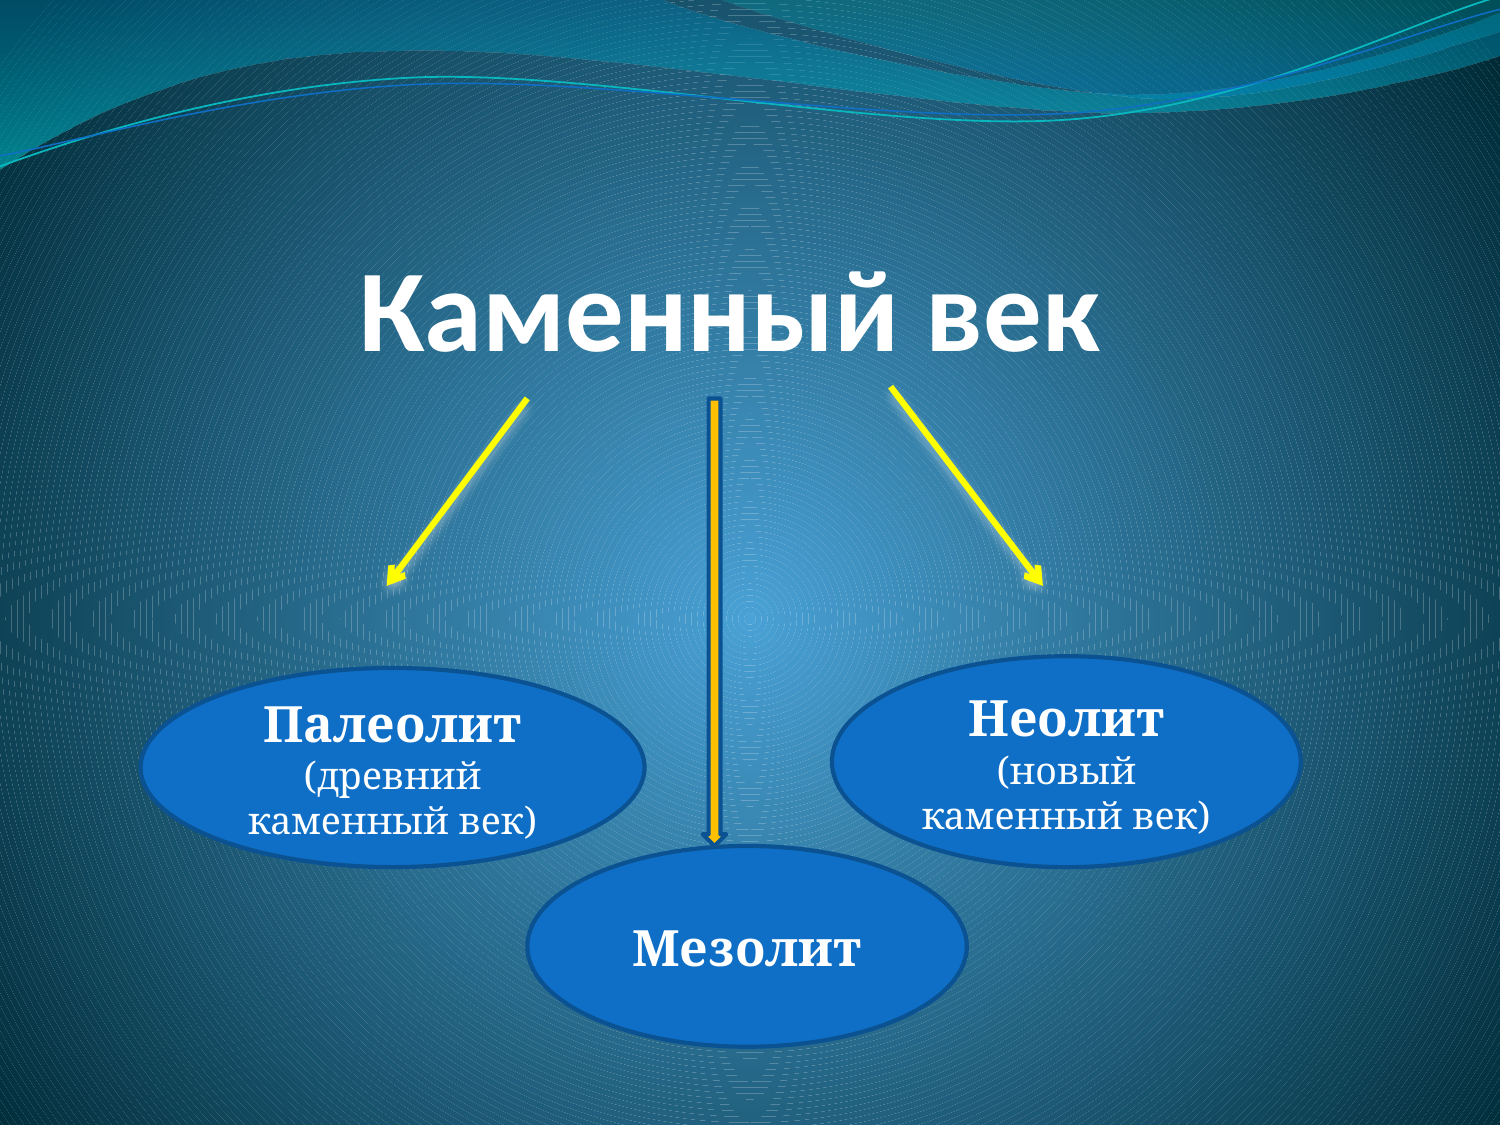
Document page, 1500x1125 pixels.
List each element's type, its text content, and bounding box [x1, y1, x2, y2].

title Каменный век [87, 224, 1376, 375]
text_box Палеолит (древний каменный век) [138, 665, 647, 870]
text_box Неолит (новый каменный век) [829, 654, 1303, 870]
text_box [700, 396, 729, 845]
text_box Мезолит [525, 843, 969, 1049]
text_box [866, 409, 1067, 563]
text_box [363, 421, 552, 563]
